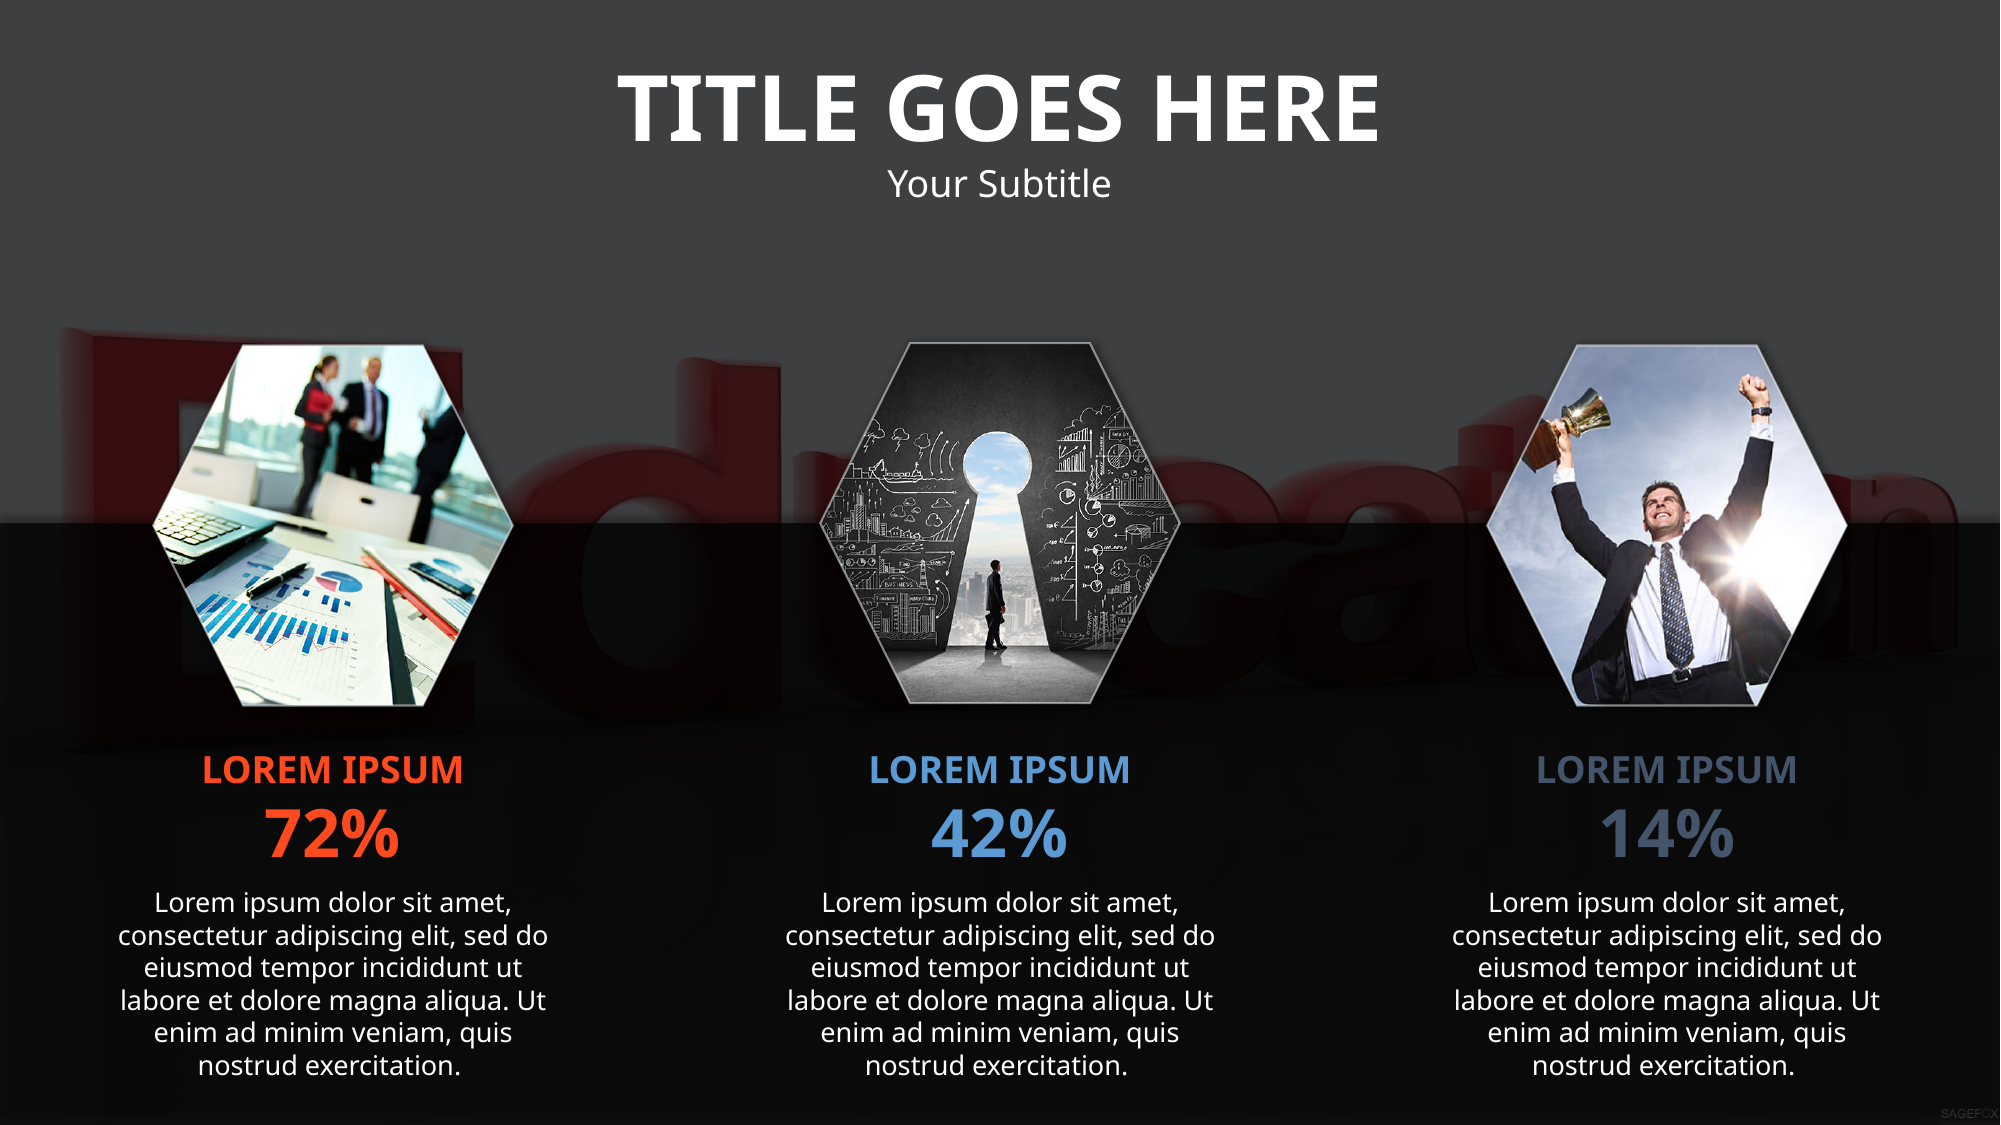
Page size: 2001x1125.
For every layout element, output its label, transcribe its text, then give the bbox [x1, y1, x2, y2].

text_box LOREM IPSUM 14% Lorem ipsum dolor sit amet, consectetur adipiscing elit, sed do eiusmod tempor incididunt ut labore et dolore magna aliqua. Ut enim ad minim veniam, quis nostrud exercitation. [1429, 738, 1905, 1089]
text_box [152, 344, 514, 707]
text_box LOREM IPSUM 72% Lorem ipsum dolor sit amet, consectetur adipiscing elit, sed do eiusmod tempor incididunt ut labore et dolore magna aliqua. Ut enim ad minim veniam, quis nostrud exercitation. [95, 738, 571, 1089]
text_box [0, 522, 2000, 1125]
text_box TITLE GOES HERE Your Subtitle [548, 42, 1452, 212]
text_box [819, 342, 1181, 705]
text_box [1486, 344, 1848, 707]
text_box LOREM IPSUM 42% Lorem ipsum dolor sit amet, consectetur adipiscing elit, sed do eiusmod tempor incididunt ut labore et dolore magna aliqua. Ut enim ad minim veniam, quis nostrud exercitation. [762, 738, 1238, 1089]
